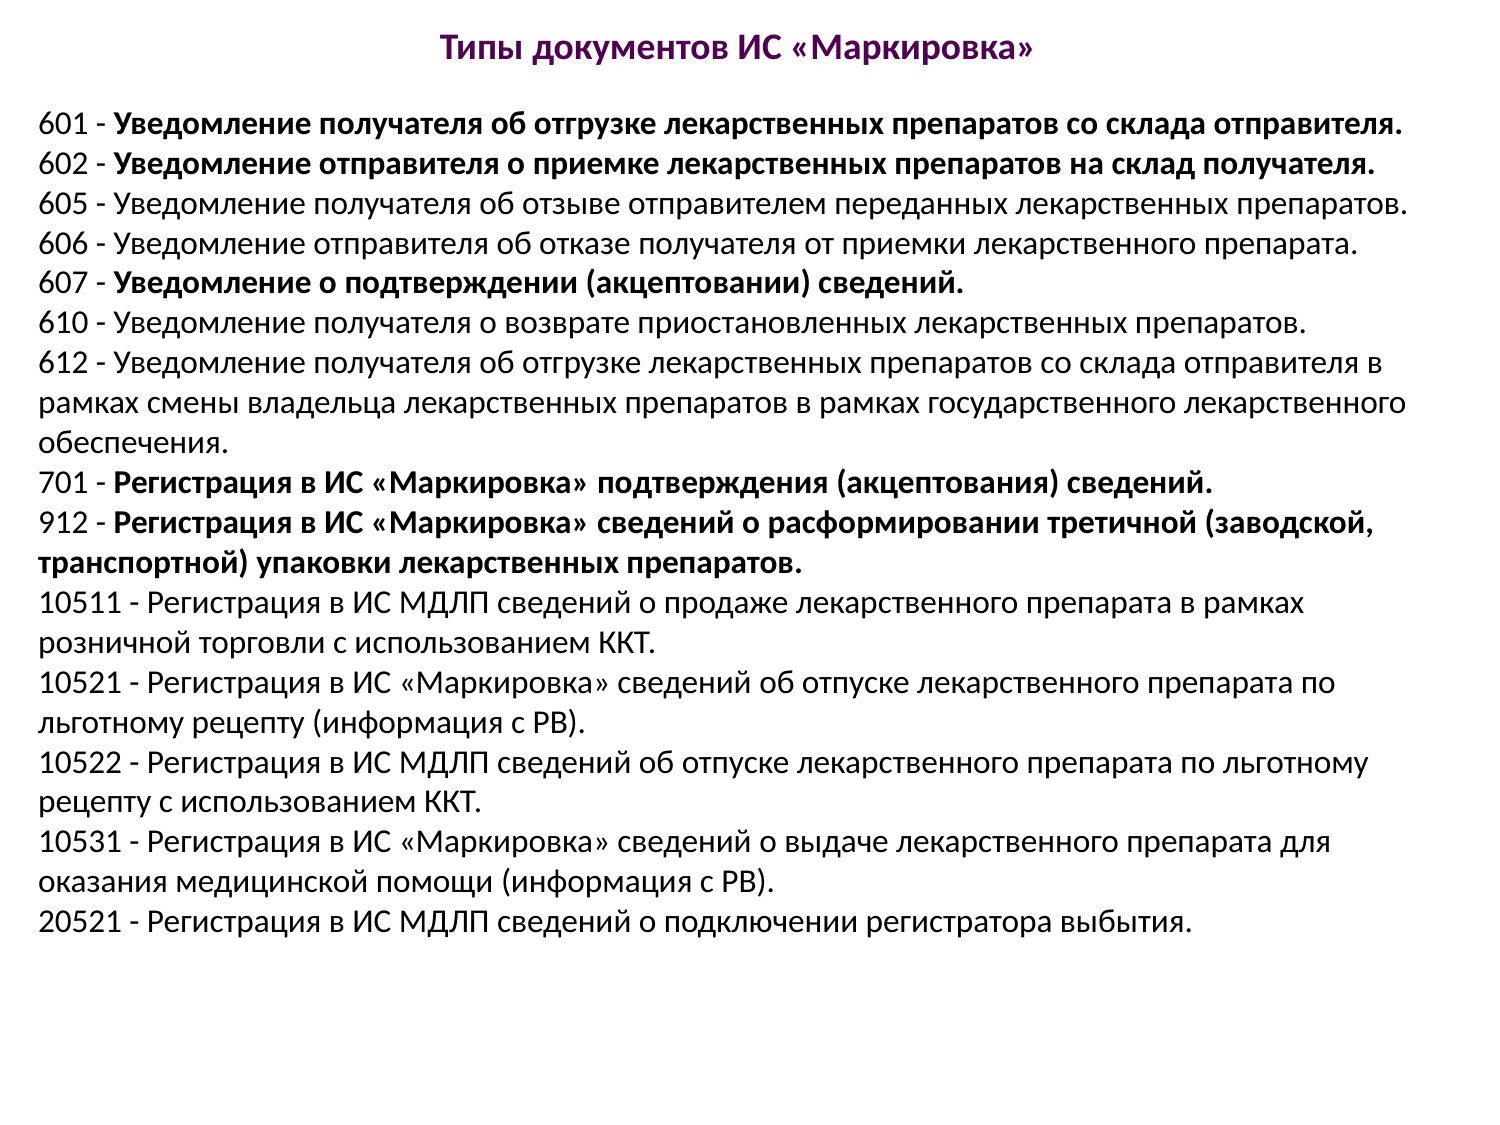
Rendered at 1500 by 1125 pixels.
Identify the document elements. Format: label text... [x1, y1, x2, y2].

text_box 601 - Уведомление получателя об отгрузке лекарственных препаратов со склада отправителя. 602 - Уведомление отправителя о приемке лекарственных препаратов на склад получателя. 605 - Уведомление получателя об отзыве отправителем переданных лекарственных препаратов. 606 - Уведомление отправителя об отказе получателя от приемки лекарственного препарата. 607 - Уведомление о подтверждении (акцептовании) сведений. 610 - Уведомление получателя о возврате приостановленных лекарственных препаратов. 612 - Уведомление получателя об отгрузке лекарственных препаратов со склада отправителя в рамках смены владельца лекарственных препаратов в рамках государственного лекарственного обеспечения. 701 - Регистрация в ИС «Маркировка» подтверждения (акцептования) сведений. 912 - Регистрация в ИС «Маркировка» сведений о расформировании третичной (заводской, транспортной) упаковки лекарственных препаратов. 10511 - Регистрация в ИС МДЛП сведений о продаже лекарственного препарата в рамках розничной торговли с использованием ККТ. 10521 - Регистрация в ИС «Маркировка» сведений об отпуске лекарственного препарата по льготному рецепту (информация с РВ). 10522 - Регистрация в ИС МДЛП сведений об отпуске лекарственного препарата по льготному рецепту с использованием ККТ. 10531 - Регистрация в ИС «Маркировка» сведений о выдаче лекарственного препарата для оказания медицинской помощи (информация с РВ). 20521 - Регистрация в ИС МДЛП сведений о подключении регистратора выбытия. [23, 93, 1465, 992]
text_box Типы документов ИС «Маркировка» [164, 14, 1313, 74]
